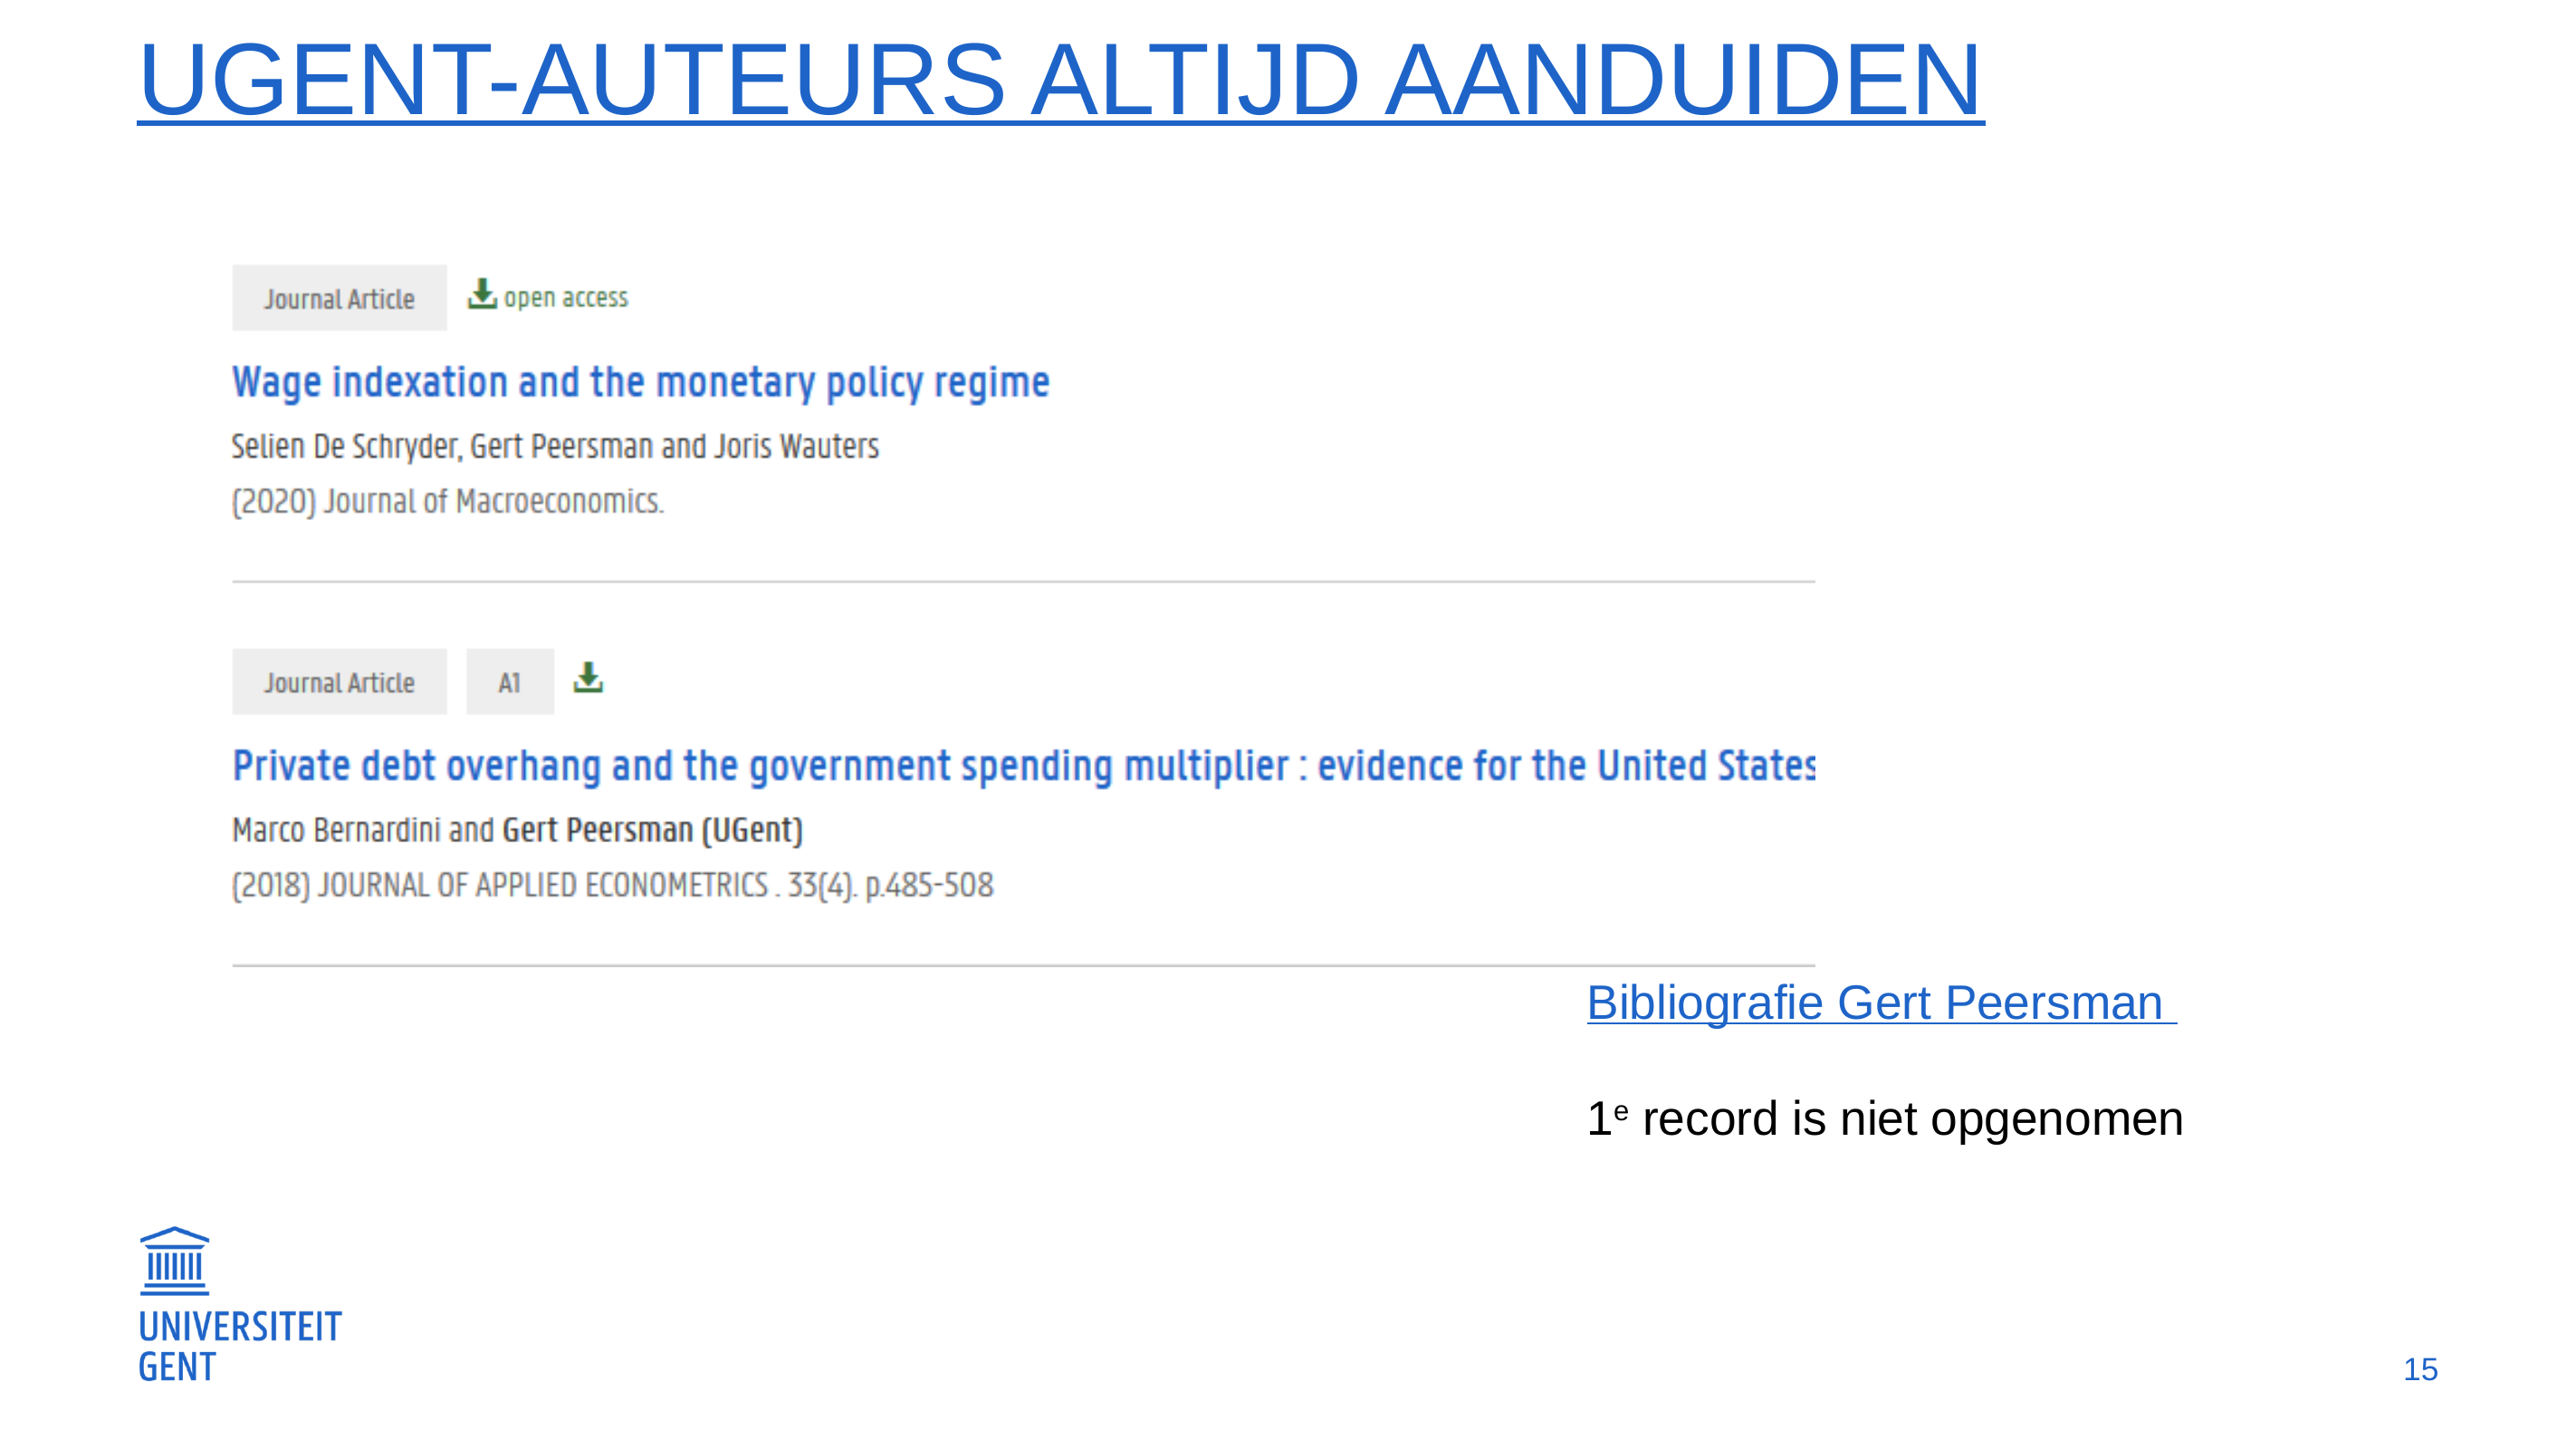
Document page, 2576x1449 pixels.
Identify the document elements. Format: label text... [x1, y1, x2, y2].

text_box Bibliografie Gert Peersman 1e record is niet opgenomen [1573, 964, 2278, 1152]
picture [72, 1174, 415, 1449]
slide_number 15 [2315, 1329, 2453, 1407]
title Ugent-auteurs altijd aanduiden [123, 20, 2456, 149]
picture [183, 217, 1815, 967]
